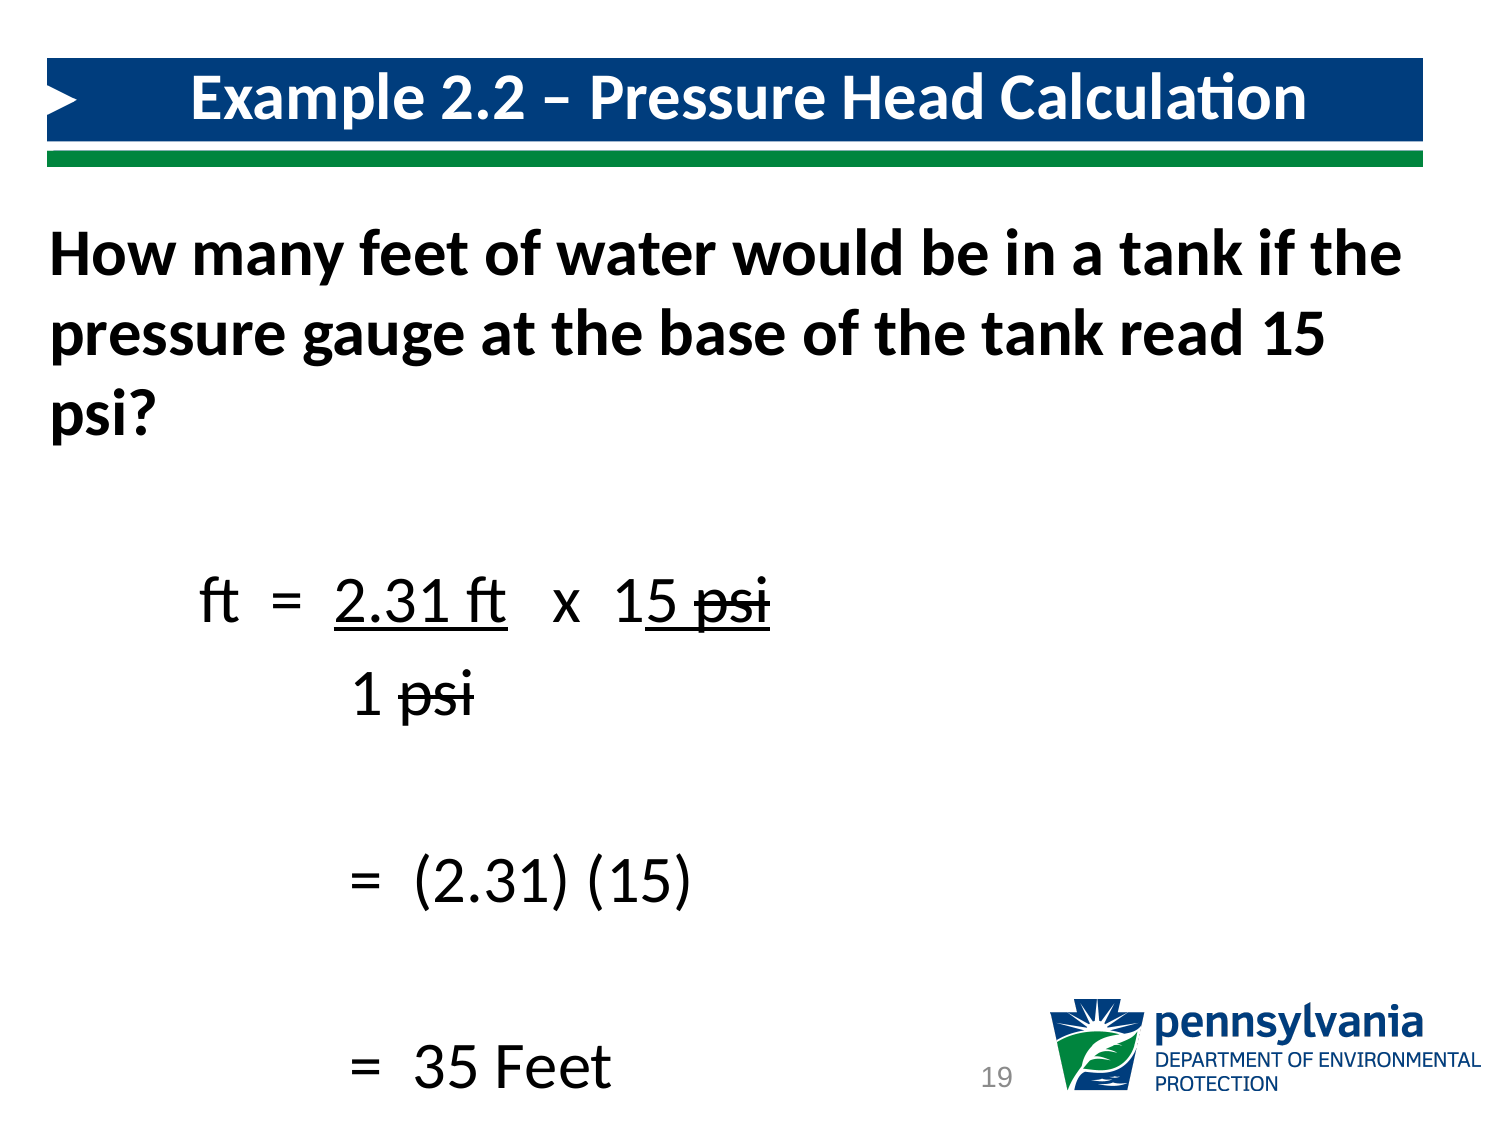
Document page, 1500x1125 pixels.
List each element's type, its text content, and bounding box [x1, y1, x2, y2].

list How many feet of water would be in a tank if the pressure gauge at the base of the tank read 15 psi? ft = 2.31 ft x 15 psi 1 psi = (2.31) (15) = 35 Feet [34, 201, 1462, 977]
slide_number 19 [678, 1045, 1029, 1106]
title Example 2.2 – Pressure Head Calculation [75, 45, 1425, 201]
picture [47, 58, 75, 167]
picture [1050, 999, 1481, 1091]
